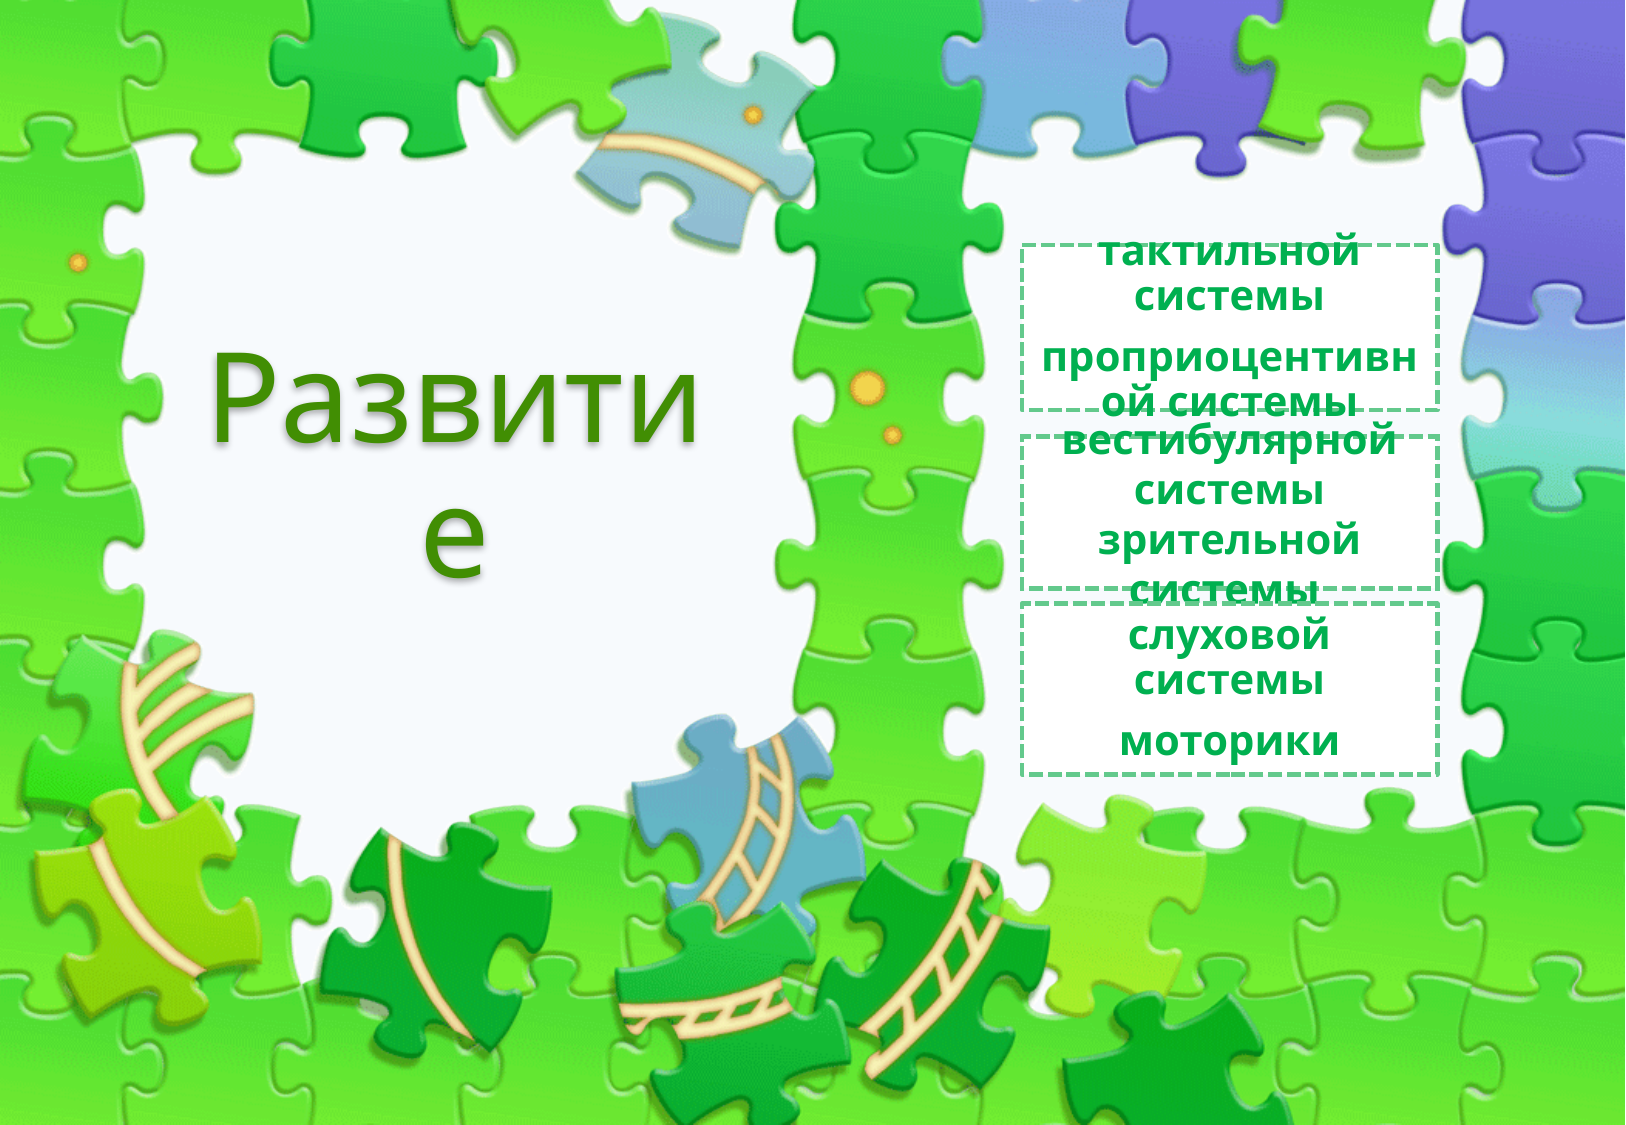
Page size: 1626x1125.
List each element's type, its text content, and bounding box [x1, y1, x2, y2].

picture [0, 0, 1625, 1125]
text_box слуховой системы моторики [1022, 603, 1438, 775]
text_box вестибулярной системы зрительной системы [1021, 436, 1438, 590]
title Развитие [170, 265, 740, 673]
text_box тактильной системы проприоцентивной системы [1022, 244, 1438, 411]
